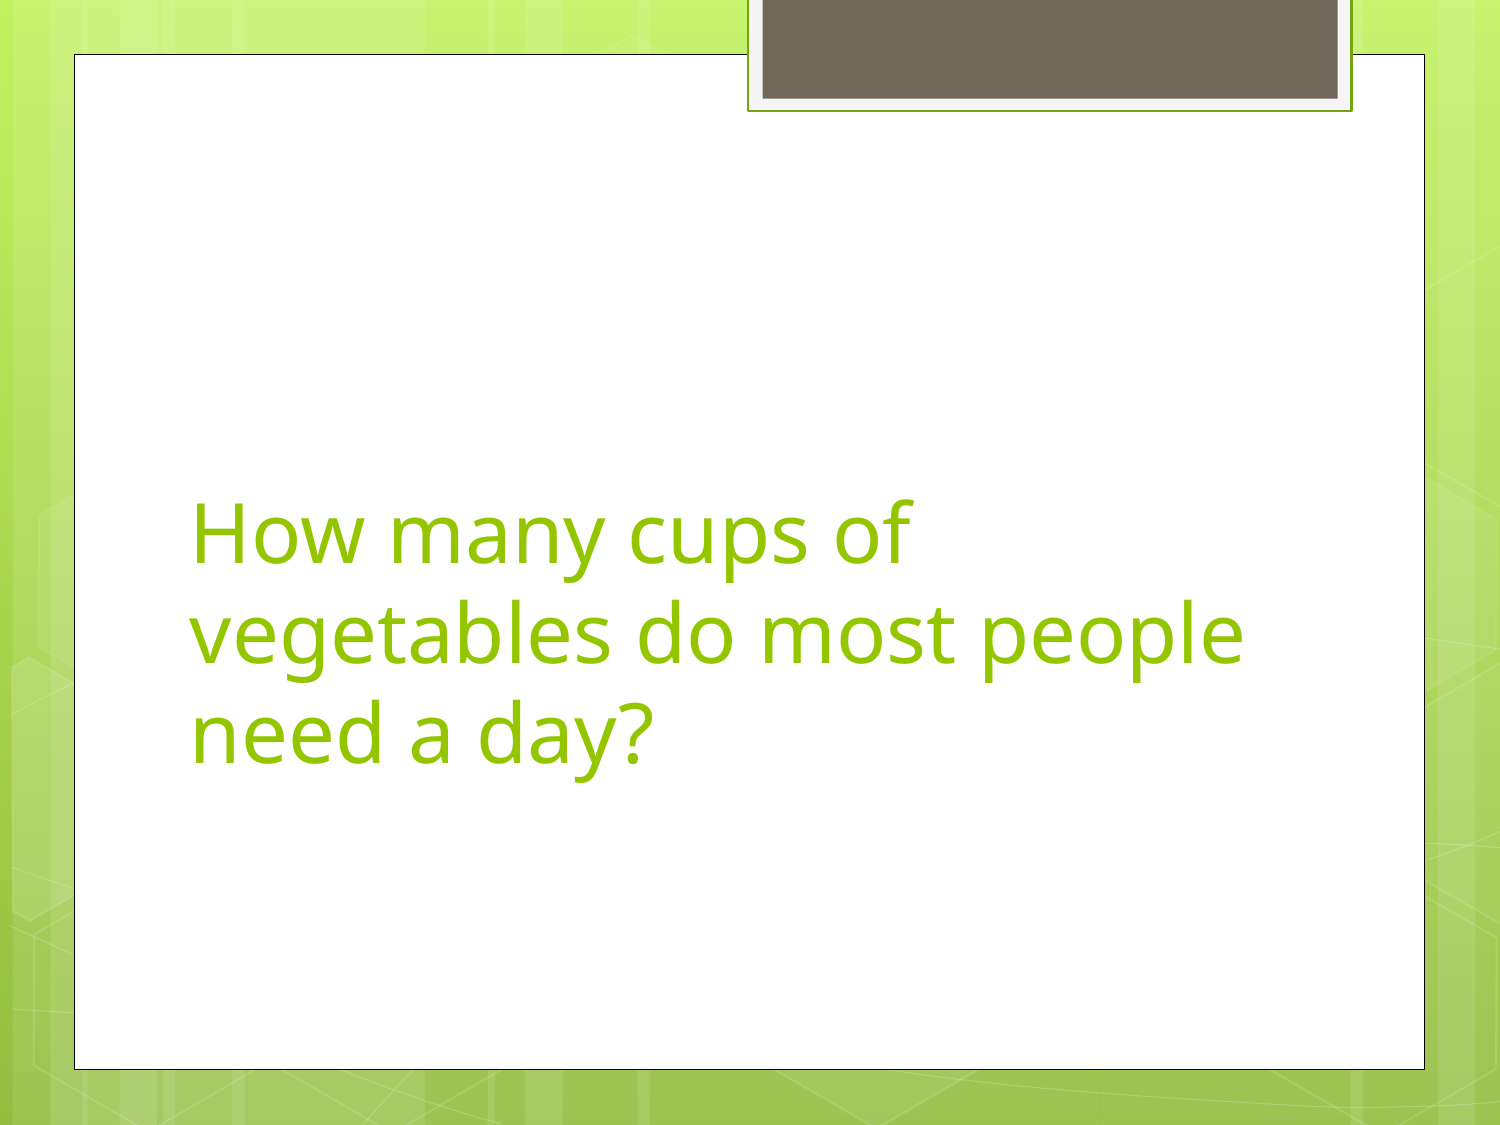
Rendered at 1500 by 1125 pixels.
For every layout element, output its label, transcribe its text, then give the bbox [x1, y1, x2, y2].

title How many cups of vegetables do most people need a day? [174, 162, 1328, 788]
